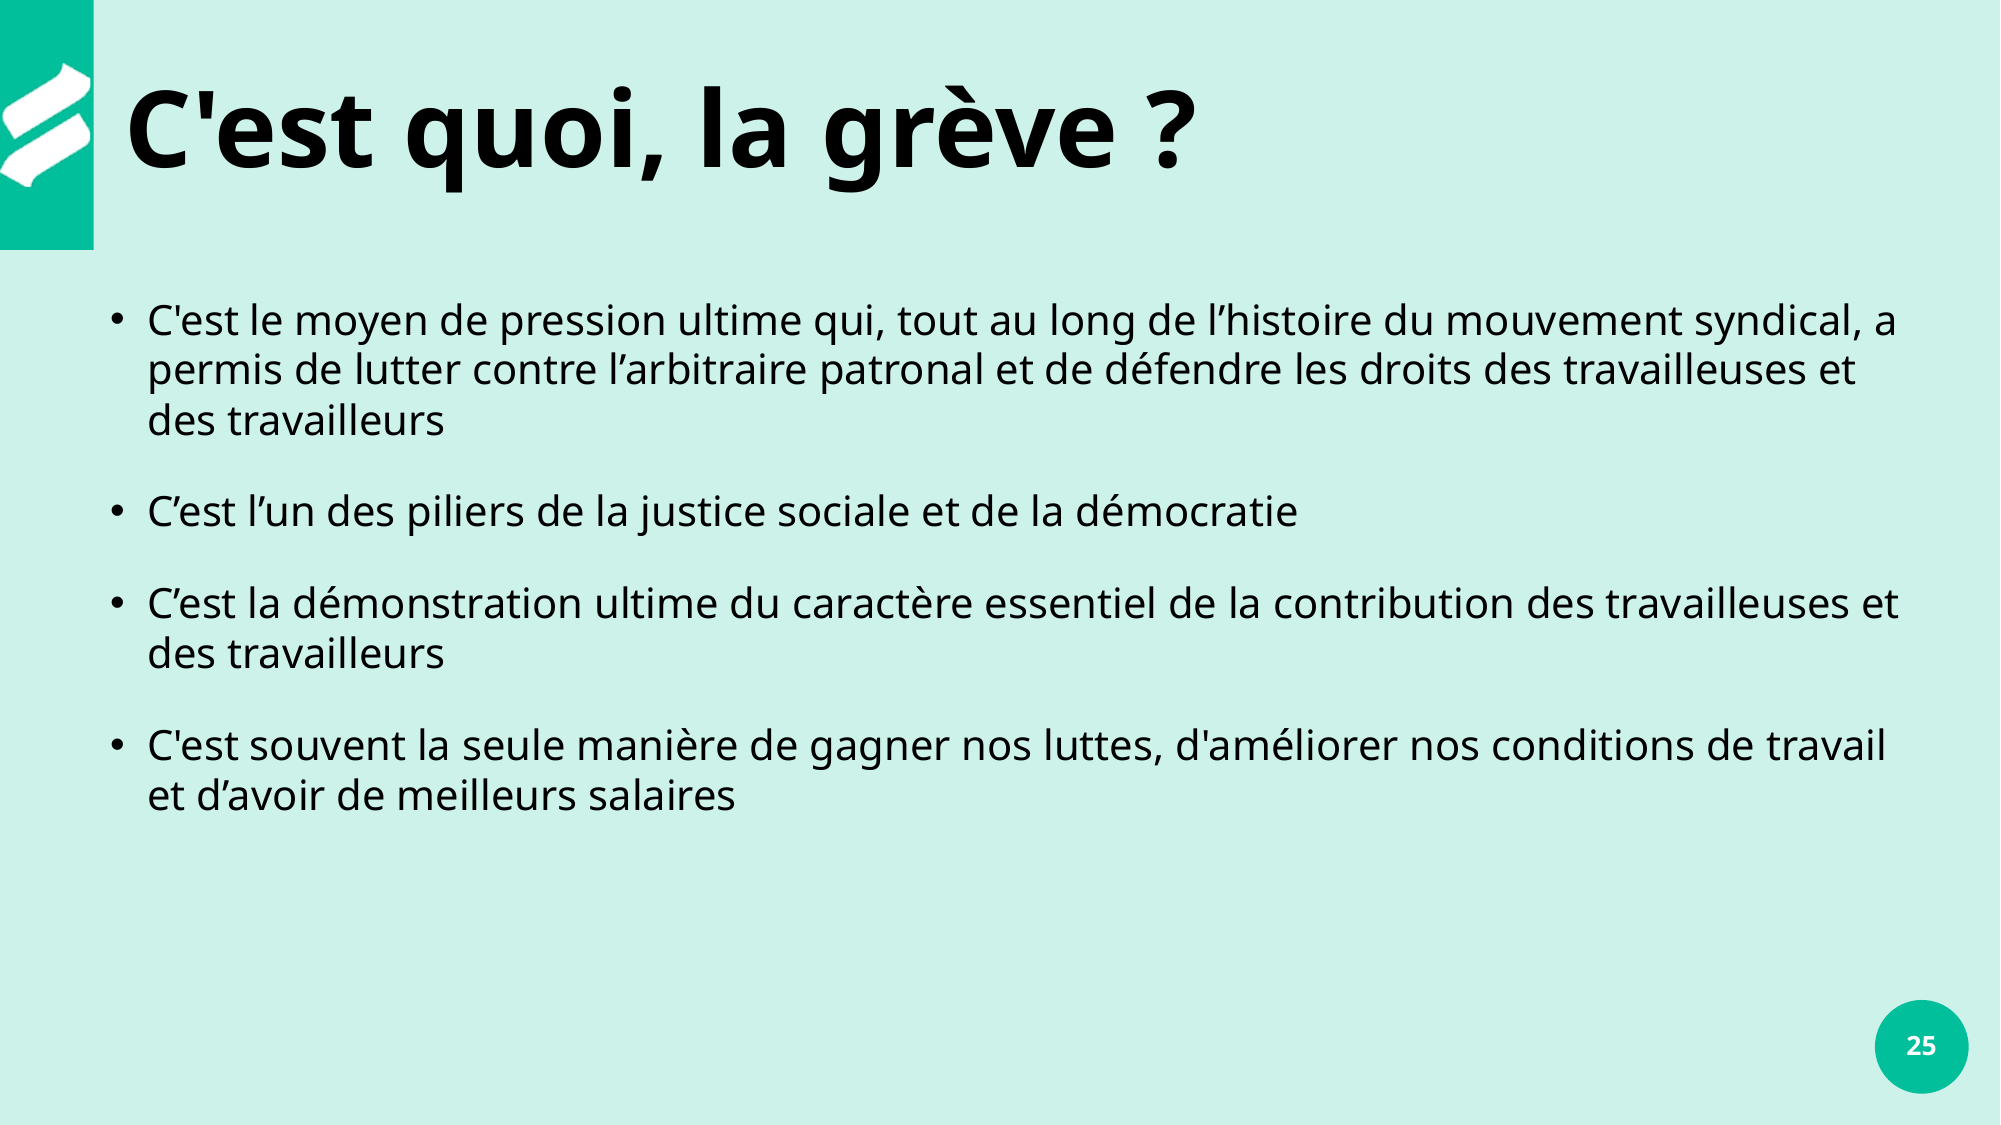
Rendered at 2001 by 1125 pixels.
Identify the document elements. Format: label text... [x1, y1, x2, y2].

title C'est quoi, la grève ? [94, 0, 1923, 250]
list C'est le moyen de pression ultime qui, tout au long de l’histoire du mouvement syndical, a permis de lutter contre l’arbitraire patronal et de défendre les droits des travailleuses et des travailleurs C’est l’un des piliers de la justice sociale et de la démocratie C’est la démonstration ultime du caractère essentiel de la contribution des travailleuses et des travailleurs C'est souvent la seule manière de gagner nos luttes, d'améliorer nos conditions de travail et d’avoir de meilleurs salaires [94, 285, 1923, 1070]
slide_number 25 [1881, 1000, 1969, 1094]
